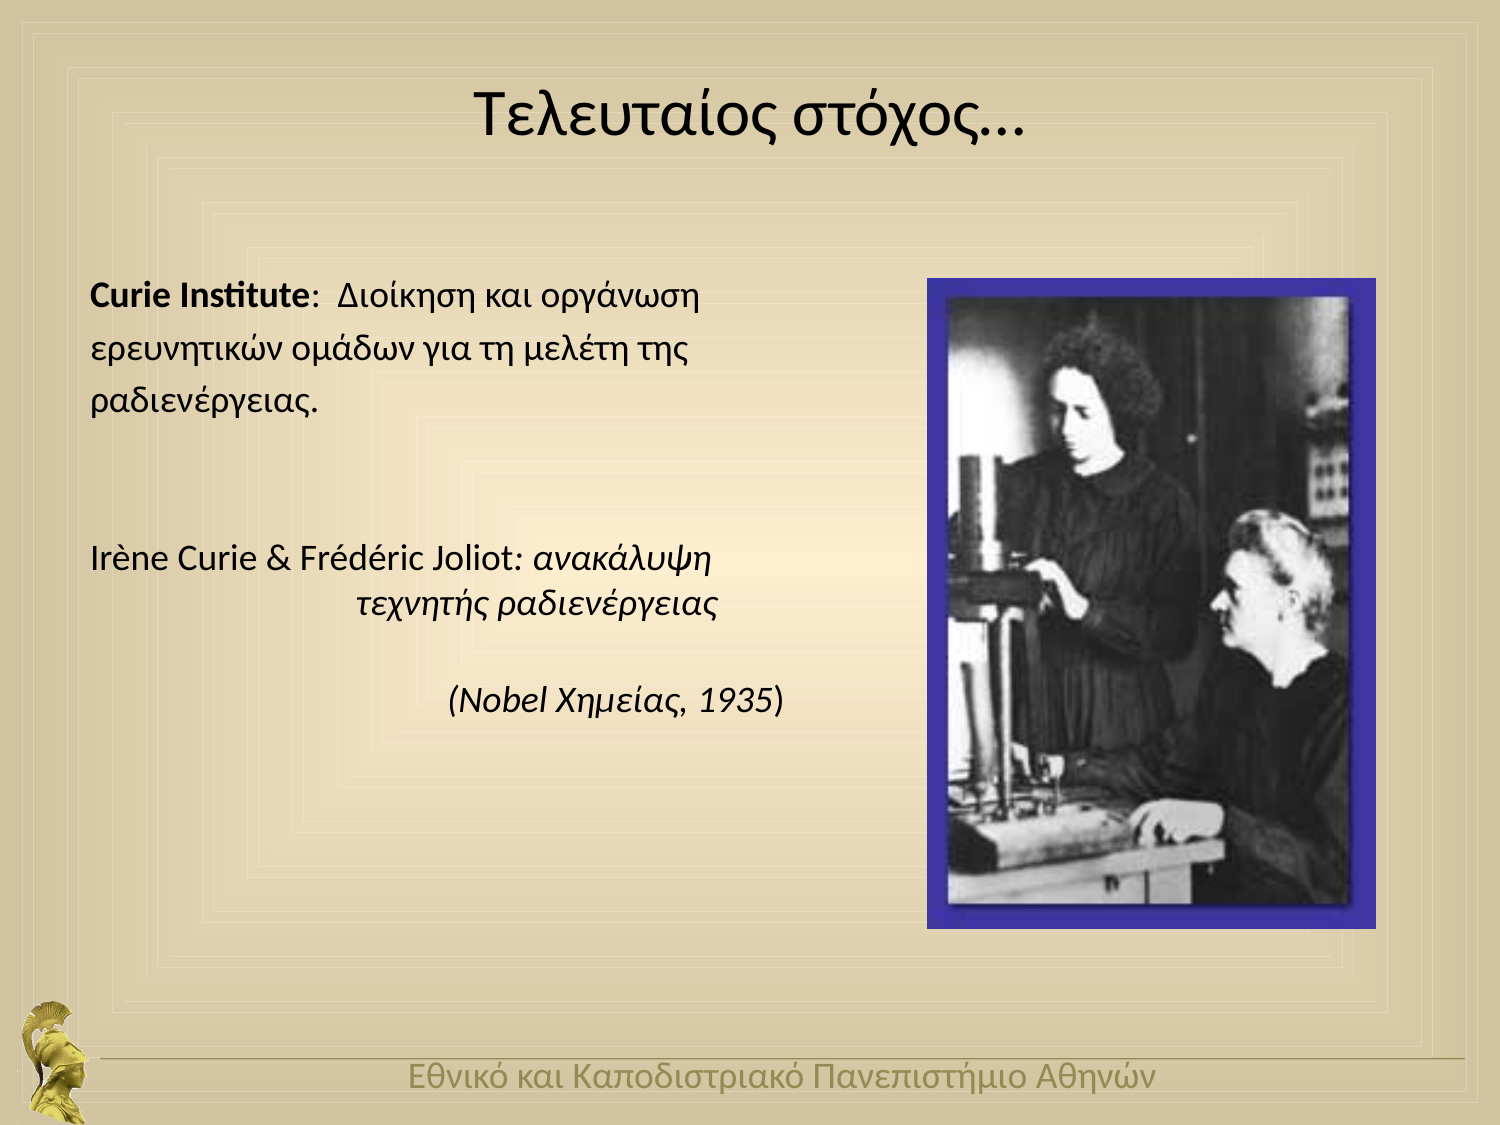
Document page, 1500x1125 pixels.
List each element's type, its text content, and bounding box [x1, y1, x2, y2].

picture [926, 278, 1377, 929]
list Curie Institute: Διοίκηση και οργάνωση ερευνητικών ομάδων για τη μελέτη της ραδιενέργειας. Irène Curie & Frédéric Joliot: ανακάλυψη τεχνητής ραδιενέργειας (Nobel Χημείας, 1935) [75, 262, 845, 1005]
title Τελευταίος στόχος… [75, 45, 1425, 173]
picture [17, 999, 95, 1125]
